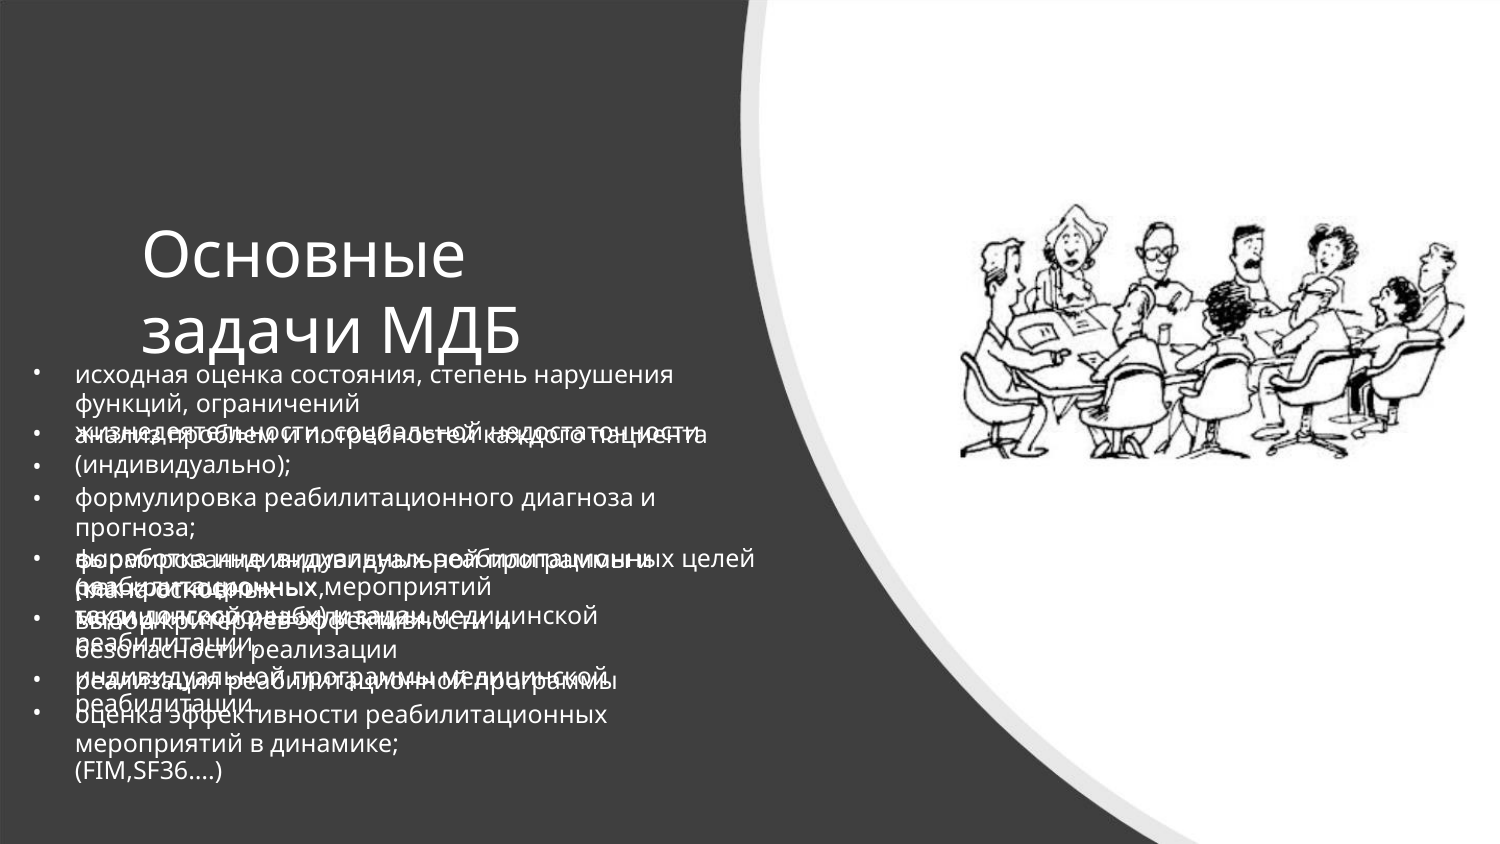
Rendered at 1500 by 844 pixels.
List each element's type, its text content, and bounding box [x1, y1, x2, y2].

text_box Основные задачи МДБ [141, 214, 685, 358]
text_box • • [32, 544, 67, 633]
text_box • • [32, 665, 67, 727]
text_box • [32, 358, 67, 387]
text_box реализация реабилитационной программы оценка эффективности реабилитационных мероприятий в динамике; (FIM,SF36….) [74, 665, 714, 785]
text_box анализ проблем и потребностей каждого пациента (индивидуально); формулировка реабилитационного диагноза и прогноза; выработка индивидуальных реабилитационных целей (как краткосрочных, так и долгосрочных) и задач медицинской реабилитации, [74, 419, 765, 657]
text_box выбор критериев эффективности и безопасности реализации индивидуальной программы медицинской реабилитации. [74, 604, 645, 665]
text_box [0, 0, 1500, 844]
text_box • • • [32, 419, 67, 513]
text_box реабилитационных мероприятий медицинской реабилитации, [74, 571, 650, 631]
text_box исходная оценка состояния, степень нарушения функций, ограничений жизнедеятельности, социальной недостаточности [74, 358, 727, 419]
text_box формирование индивидуальной программы и плана основных [74, 544, 655, 604]
